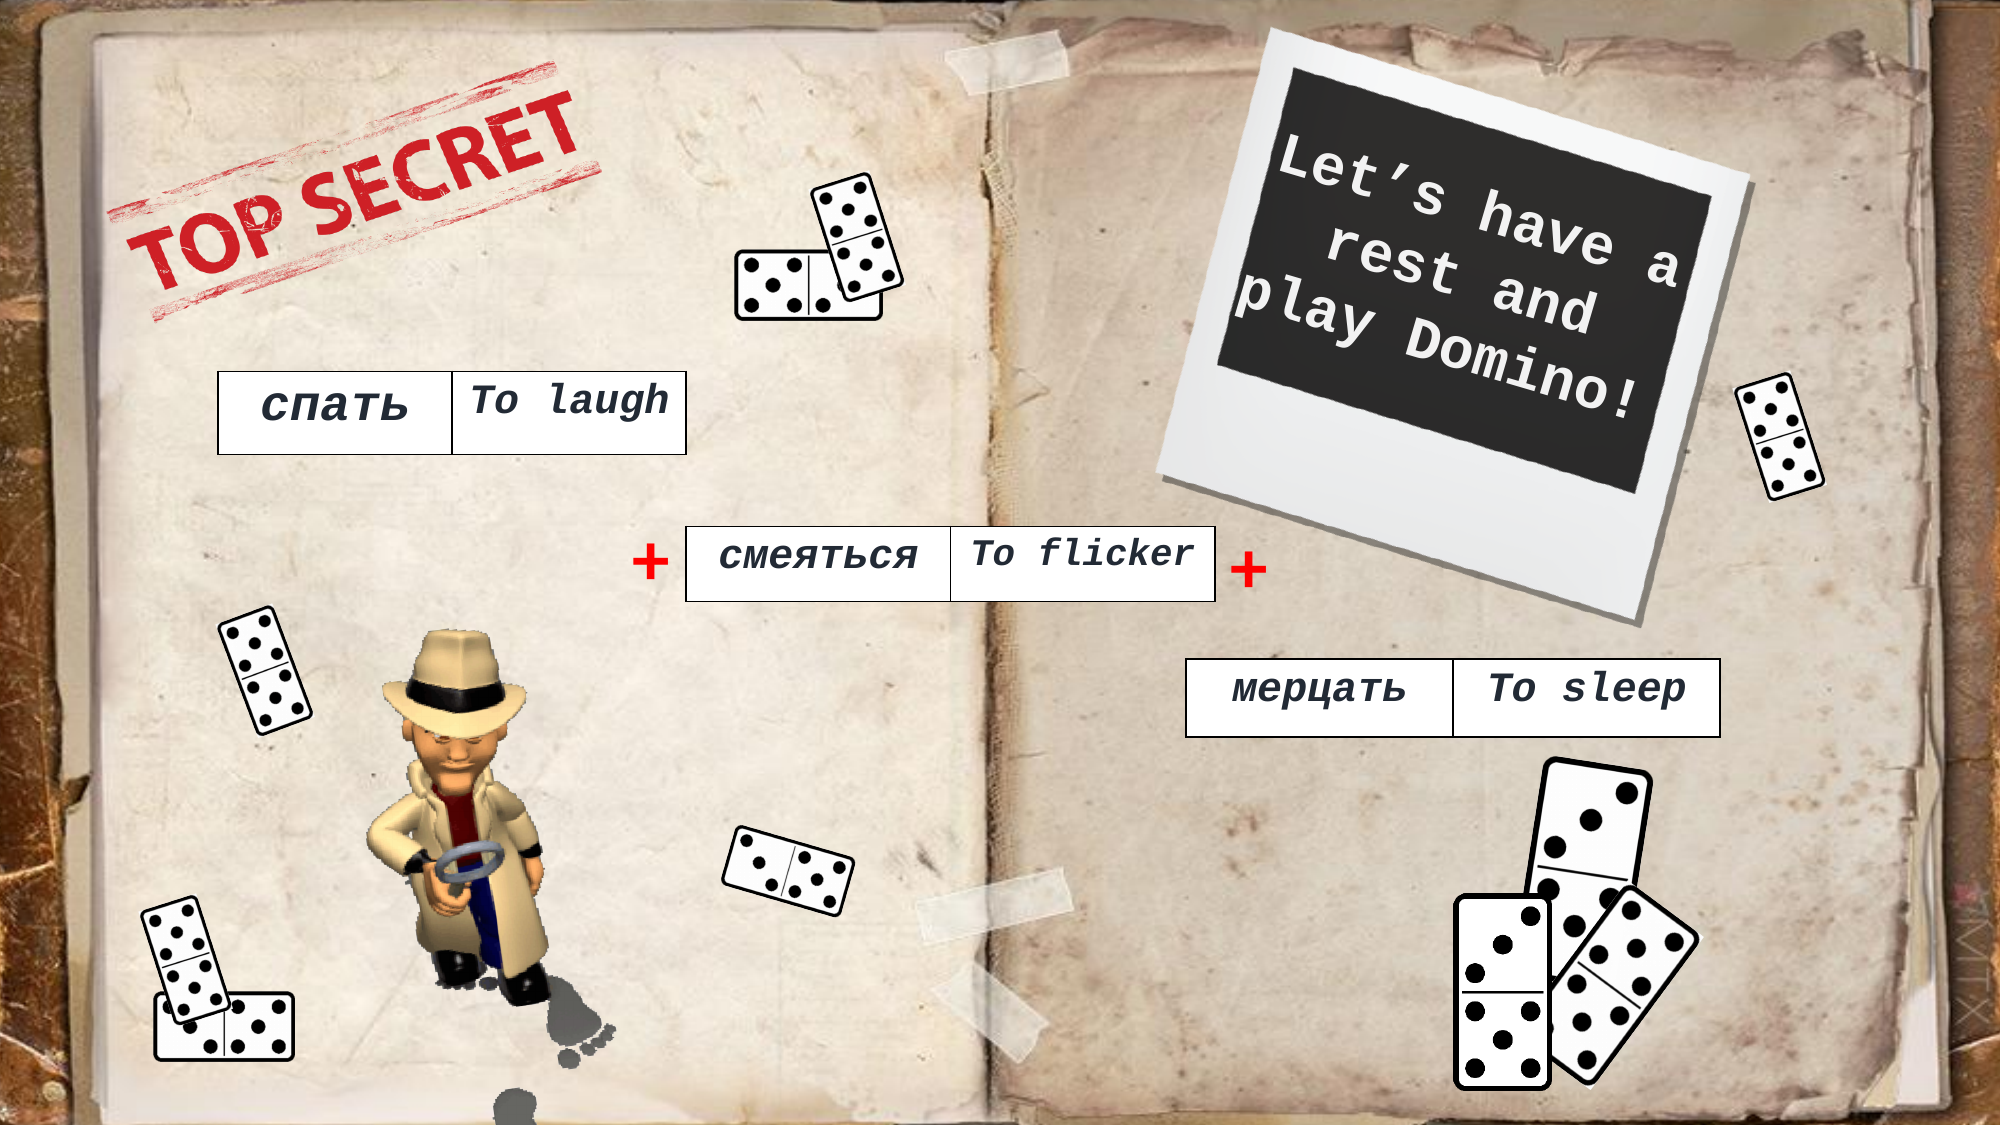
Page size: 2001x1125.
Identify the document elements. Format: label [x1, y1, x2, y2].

text_box [1140, 65, 1903, 644]
picture [0, 0, 2000, 1125]
